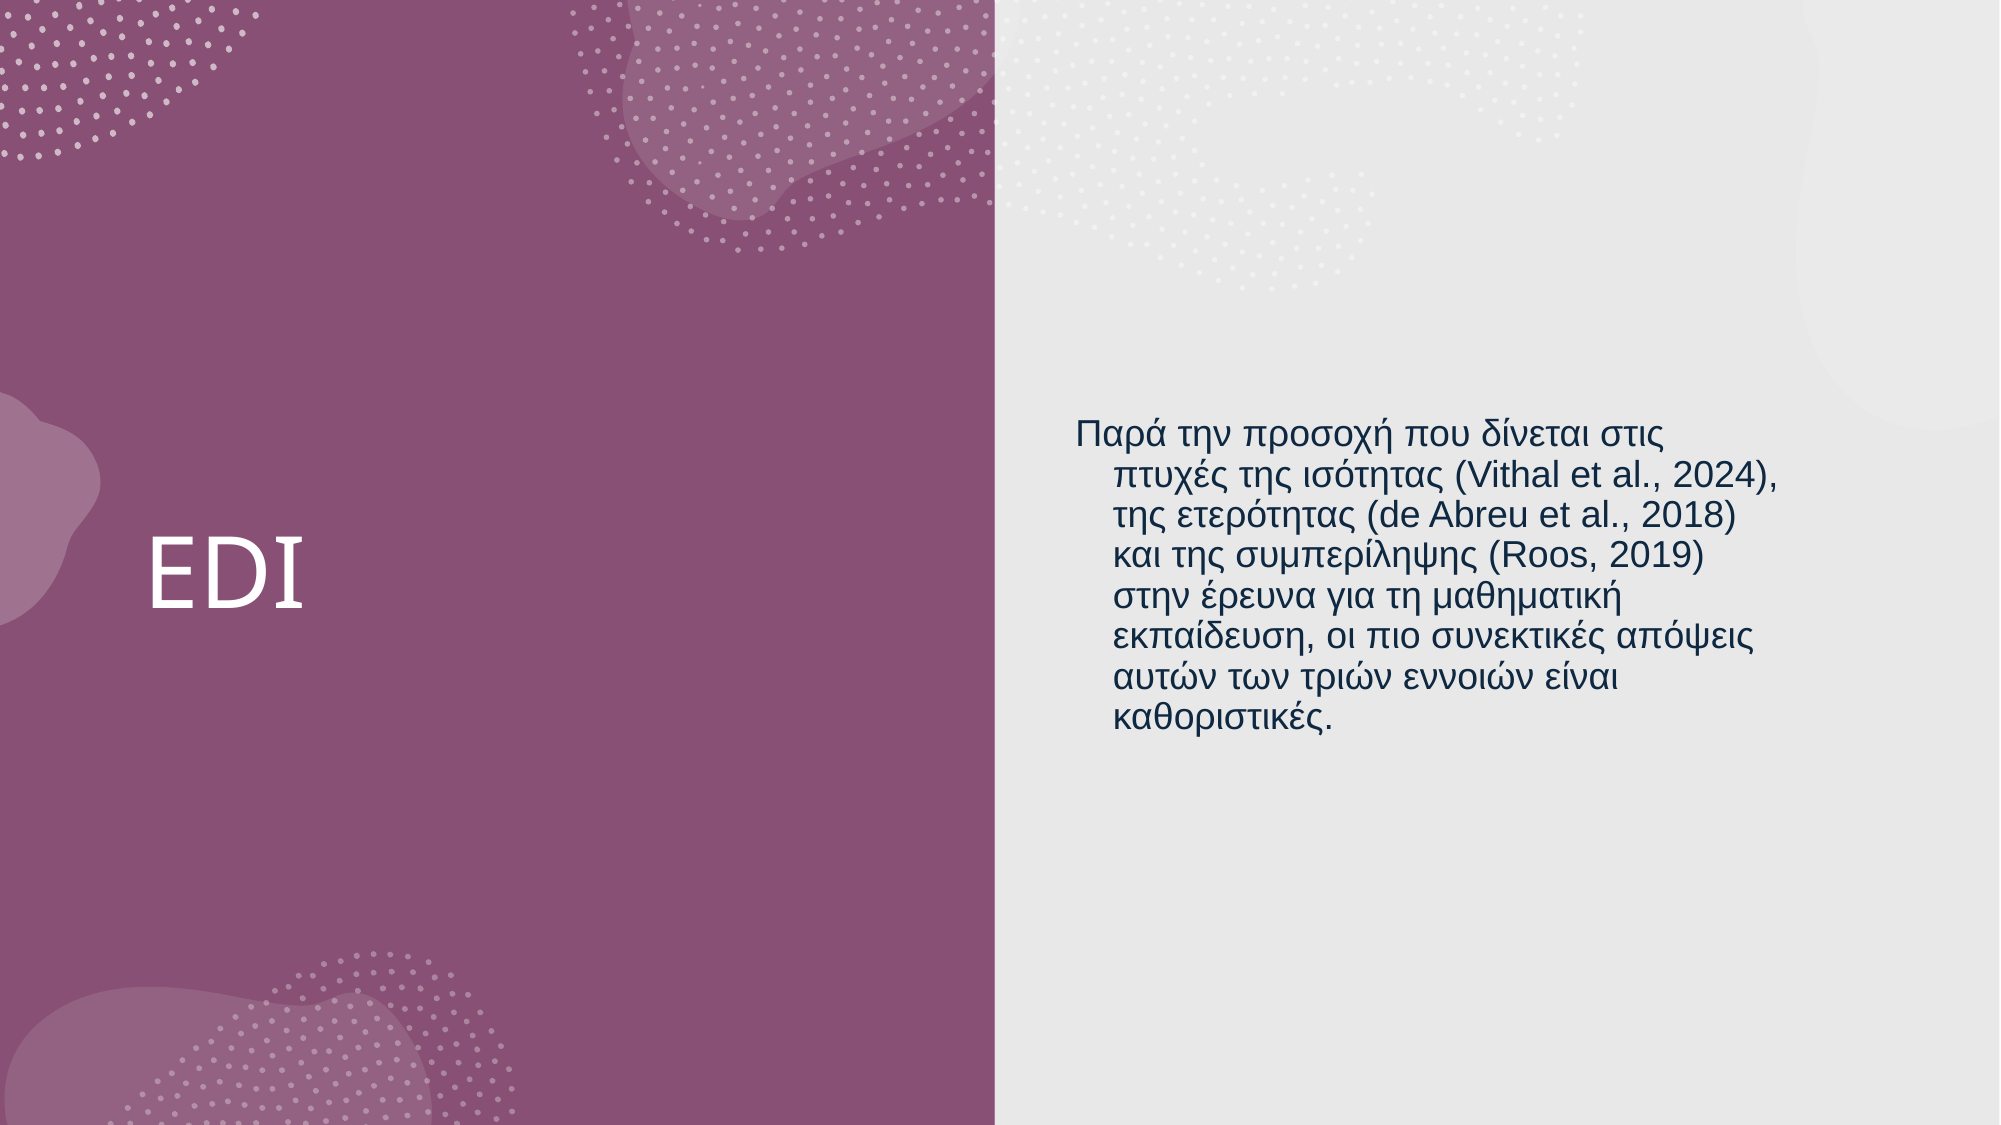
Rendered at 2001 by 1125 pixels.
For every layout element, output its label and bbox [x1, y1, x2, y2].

text_box [0, 0, 2000, 1125]
